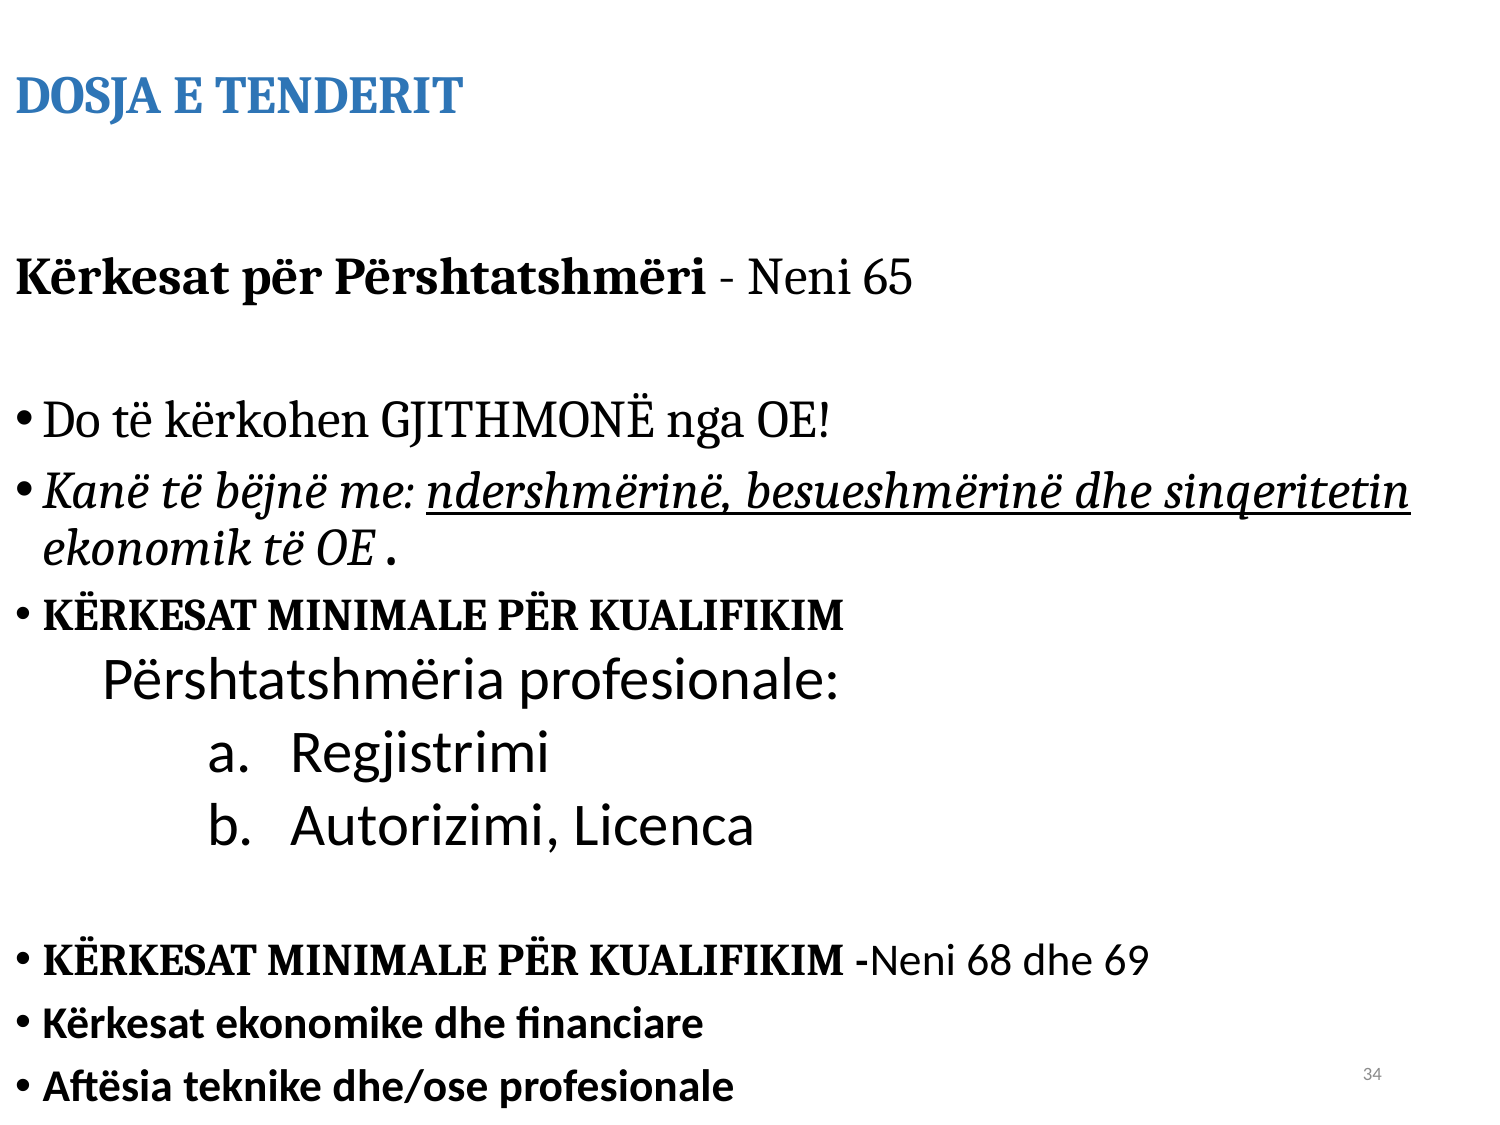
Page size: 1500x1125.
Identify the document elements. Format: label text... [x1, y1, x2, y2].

slide_number 34 [1059, 1042, 1397, 1103]
list Kërkesat për Përshtatshmëri - Neni 65 Do të kërkohen GJITHMONË nga OE! Kanë të bëjnë me: ndershmërinë, besueshmërinë dhe sinqeritetin ekonomik të OE . KËRKESAT MINIMALE PËR KUALIFIKIM Përshtatshmëria profesionale: Regjistrimi Autorizimi, Licenca KËRKESAT MINIMALE PËR KUALIFIKIM -Neni 68 dhe 69 Kërkesat ekonomike dhe financiare Aftësia teknike dhe/ose profesionale [0, 241, 1500, 1125]
title DOSJA E TENDERIT [0, 59, 1397, 198]
